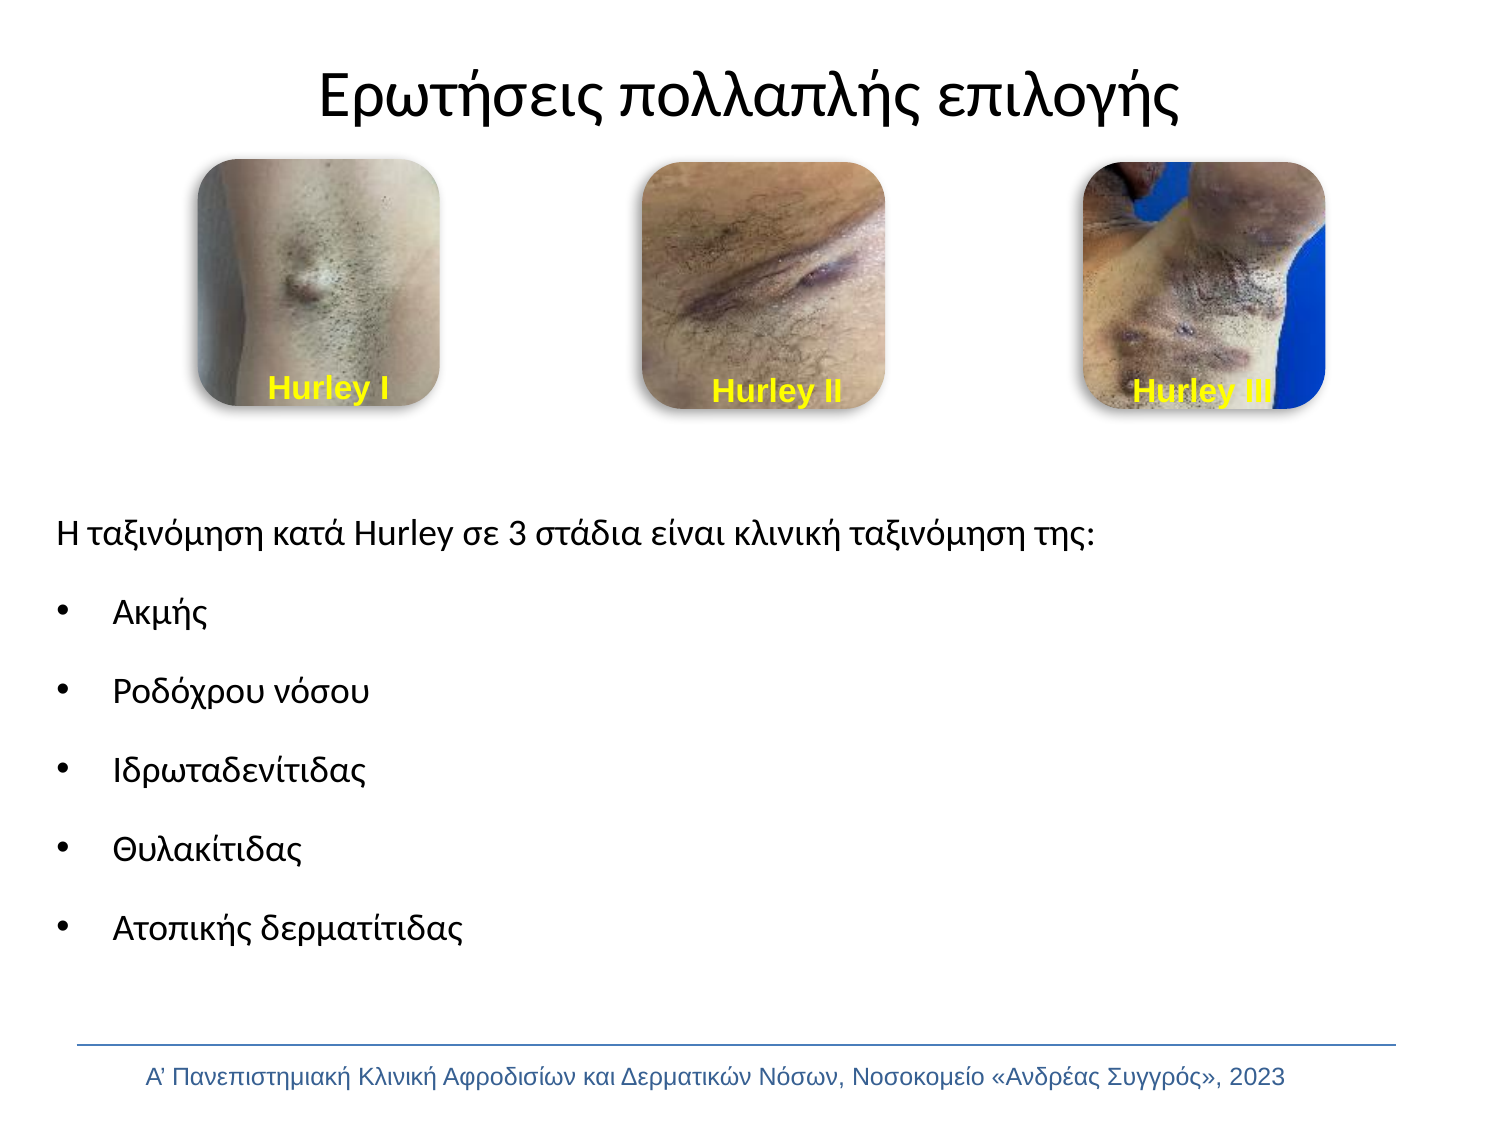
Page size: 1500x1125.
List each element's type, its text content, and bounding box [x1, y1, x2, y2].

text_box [46, 1044, 1397, 1099]
list Η ταξινόμηση κατά Hurley σε 3 στάδια είναι κλινική ταξινόμηση της: Ακμής Ροδόχρου νόσου Ιδρωταδενίτιδας Θυλακίτιδας Ατοπικής δερματίτιδας [41, 491, 1500, 811]
text_box Ερωτήσεις πολλαπλής επιλογής [74, 0, 1425, 183]
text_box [197, 158, 1326, 410]
